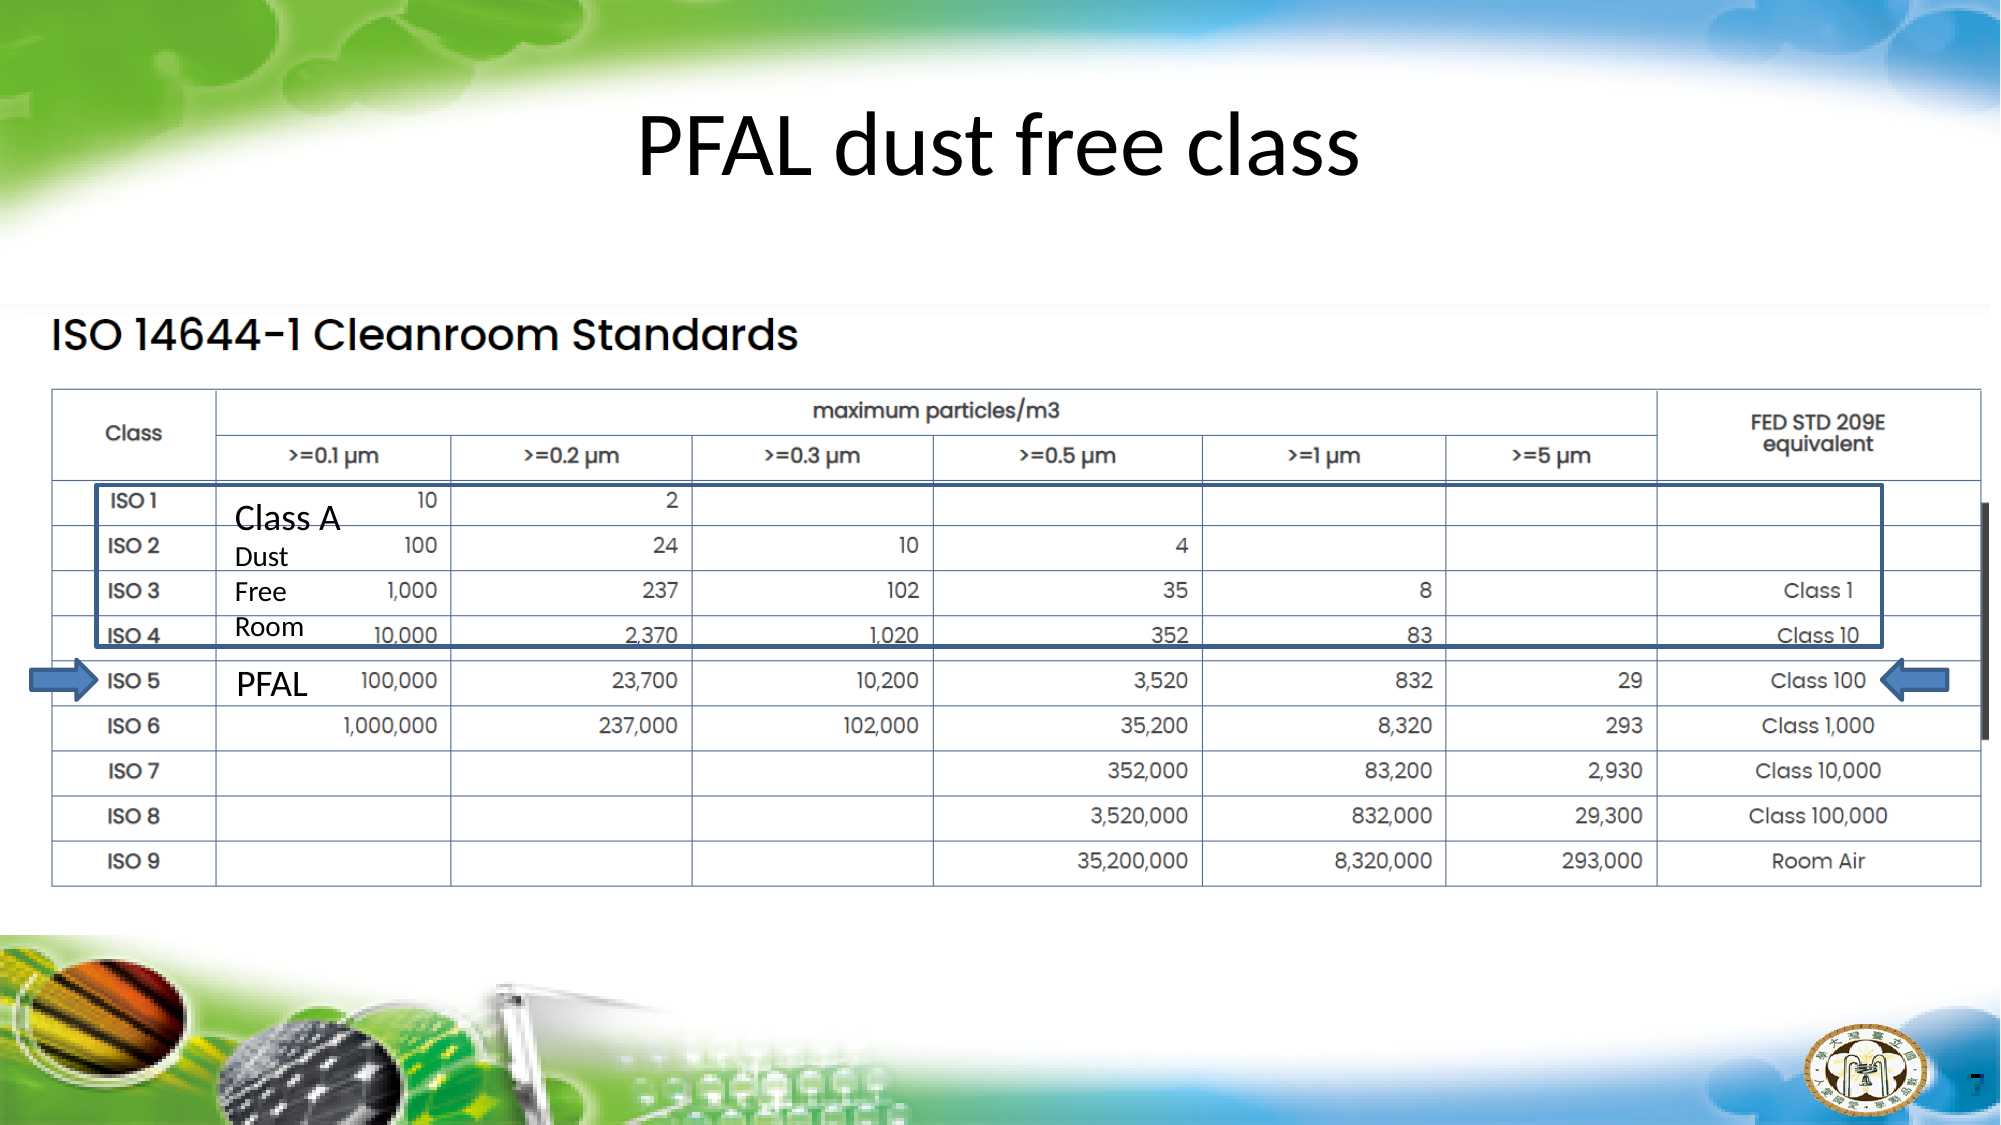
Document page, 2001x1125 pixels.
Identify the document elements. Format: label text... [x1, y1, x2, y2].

title PFAL dust free class [99, 45, 1900, 233]
picture [0, 0, 2001, 1125]
